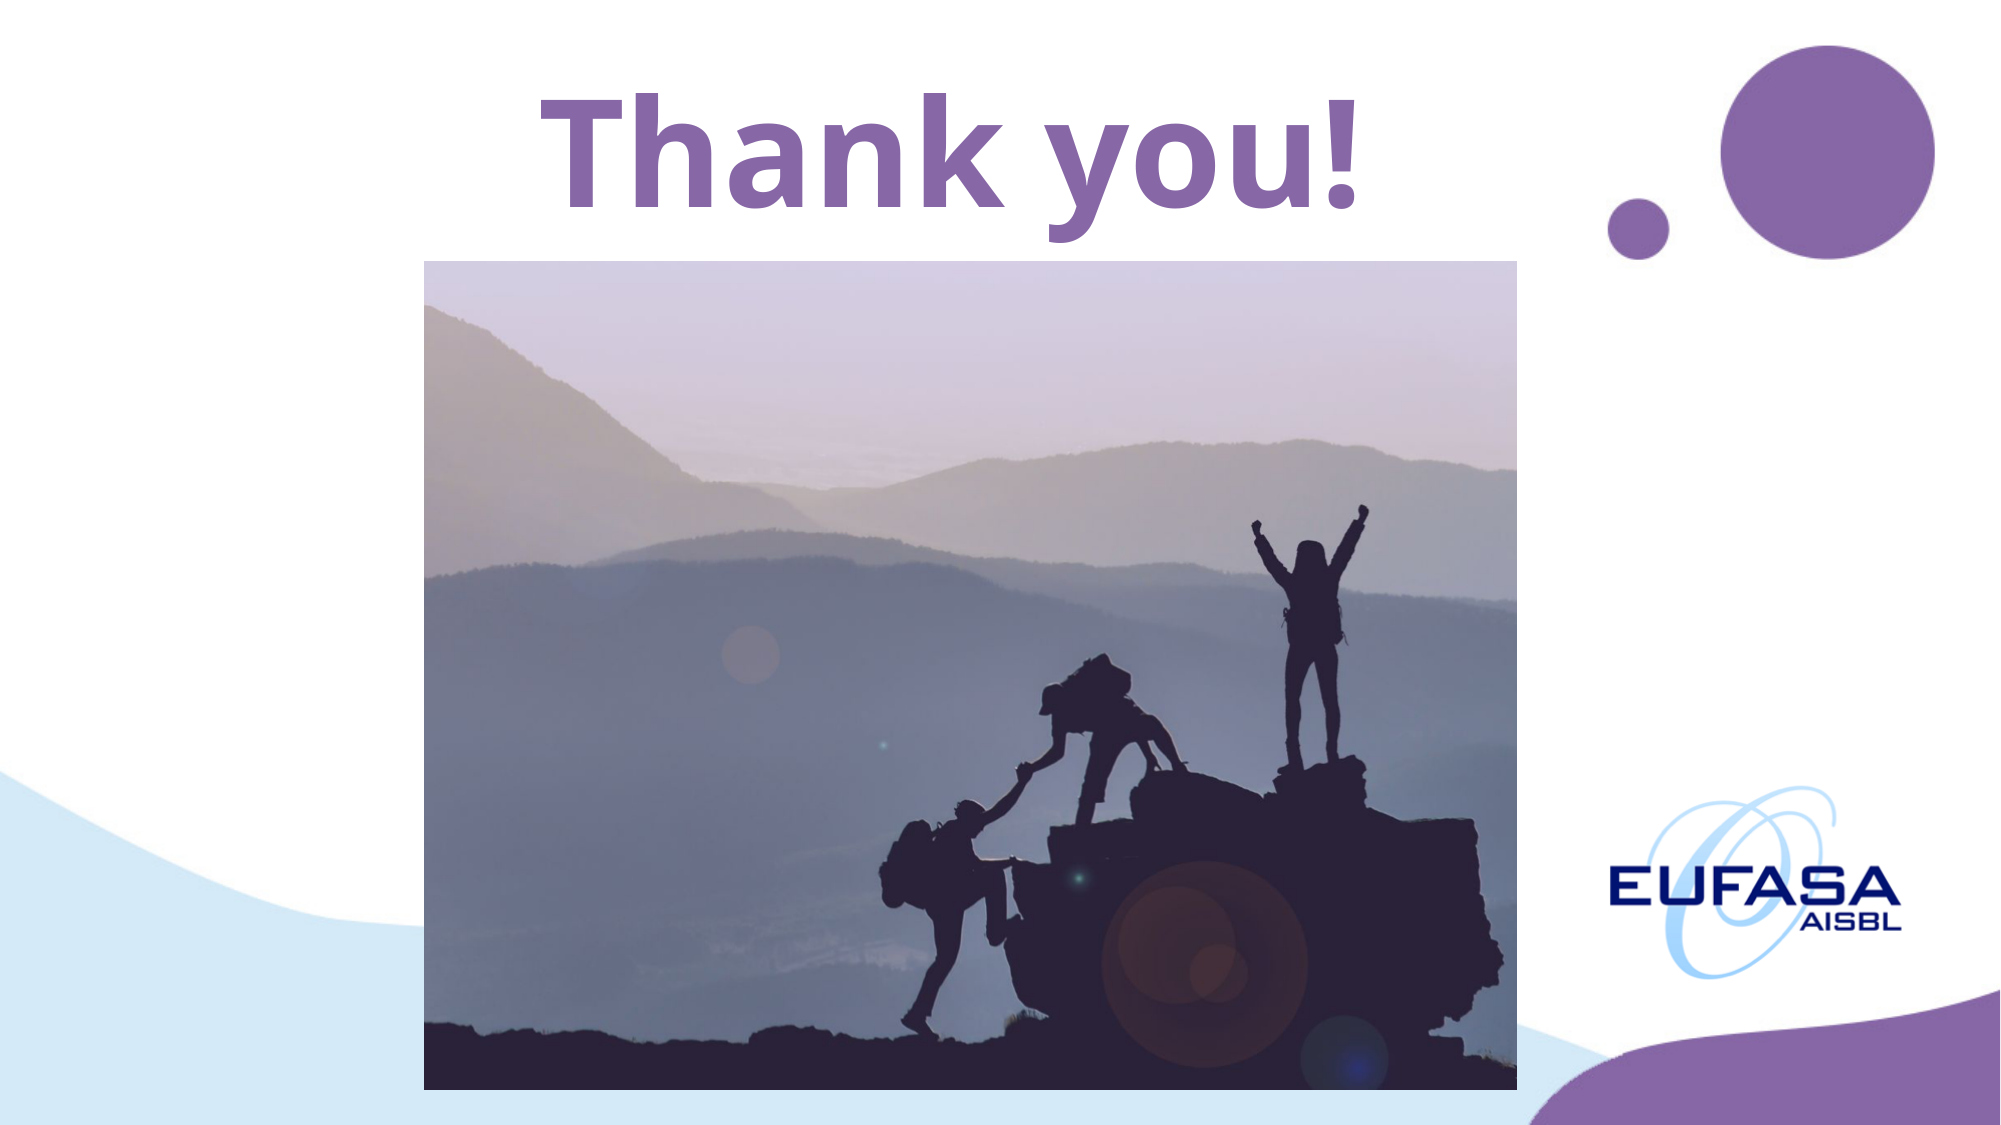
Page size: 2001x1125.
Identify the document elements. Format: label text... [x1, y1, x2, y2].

title Thank you! [107, 49, 1834, 268]
picture [0, 0, 2001, 1125]
